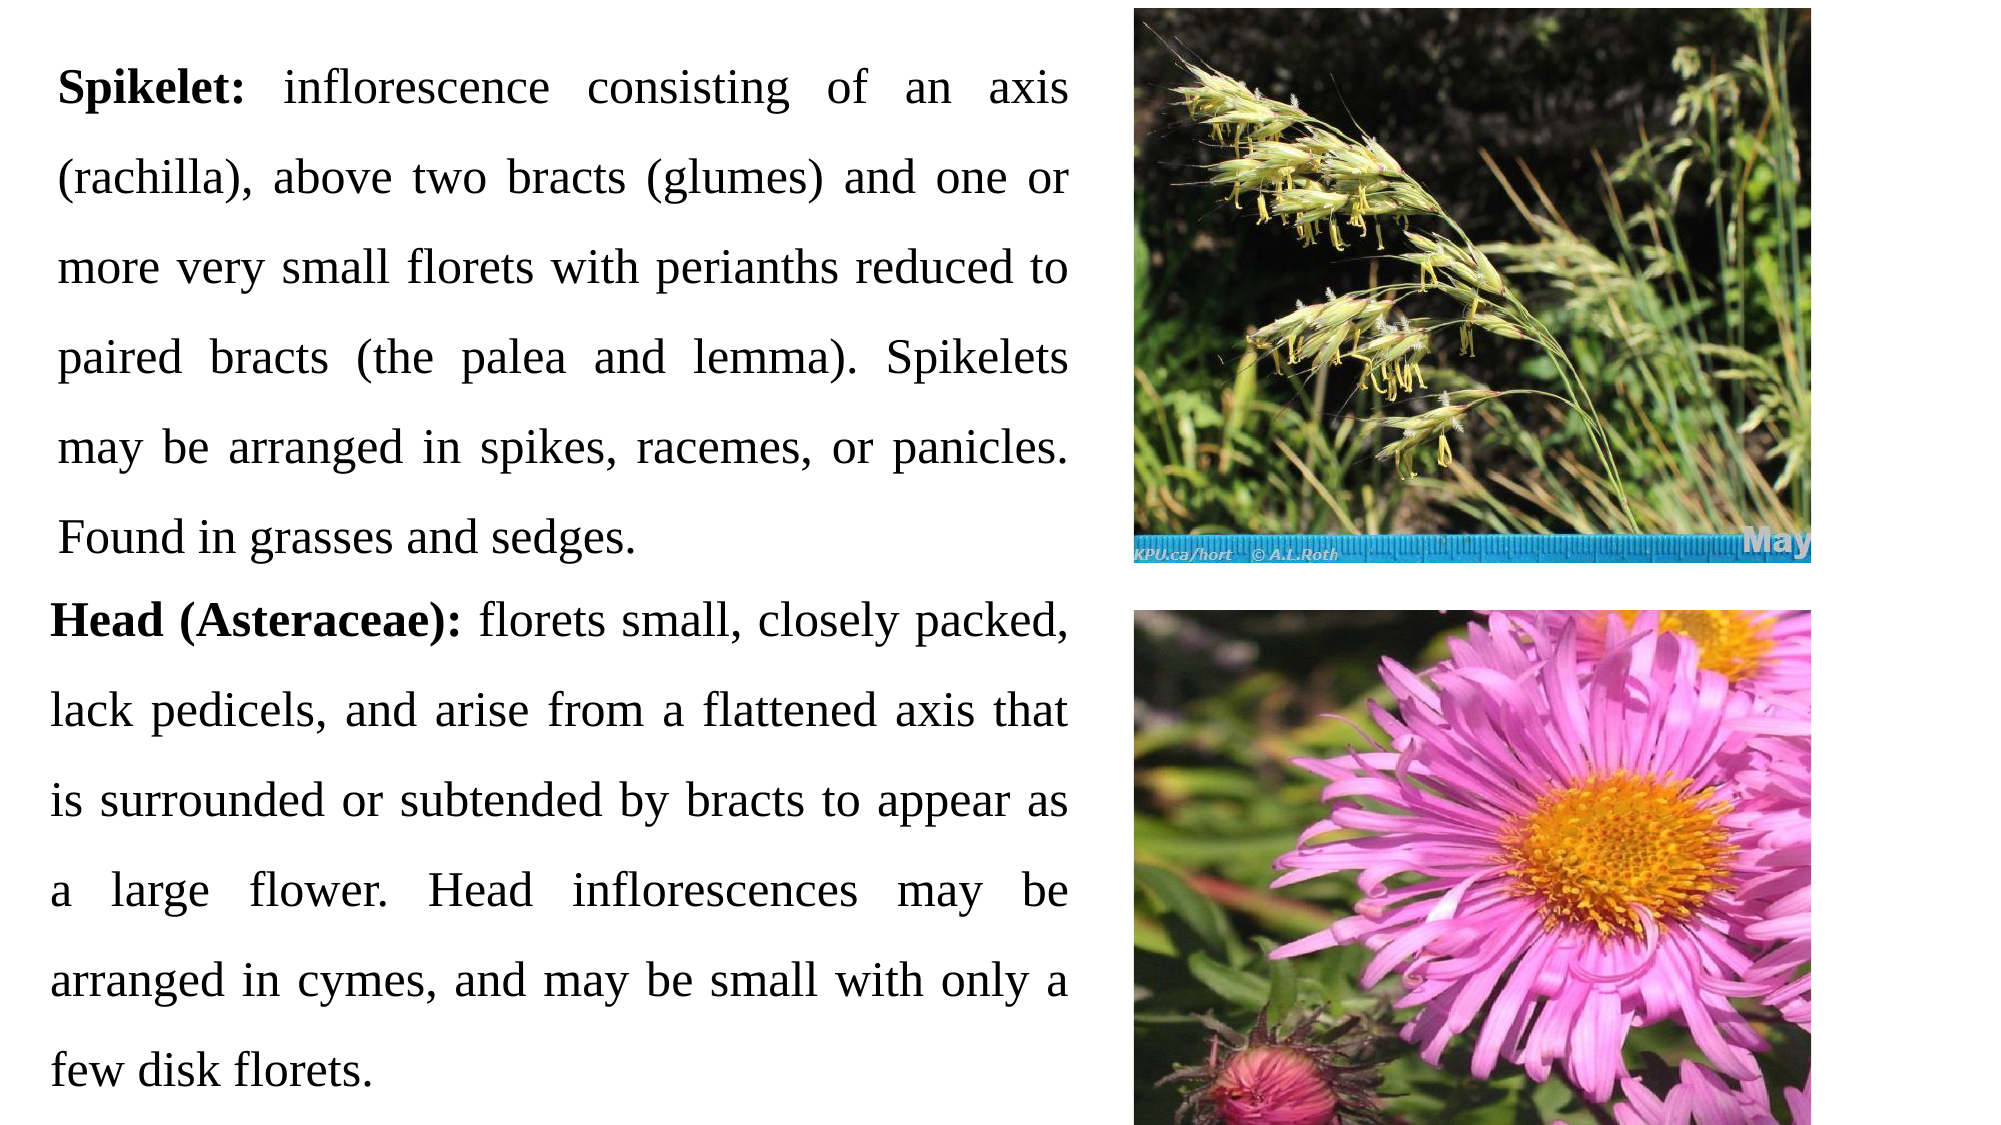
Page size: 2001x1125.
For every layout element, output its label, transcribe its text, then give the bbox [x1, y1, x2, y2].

text_box Head (Asteraceae): florets small, closely packed, lack pedicels, and arise from a flattened axis that is surrounded or subtended by bracts to appear as a large flower. Head inflorescences may be arranged in cymes, and may be small with only a few disk florets. [35, 489, 1085, 1104]
picture [1133, 610, 1812, 1125]
text_box Spikelet: inflorescence consisting of an axis (rachilla), above two bracts (glumes) and one or more very small florets with perianths reduced to paired bracts (the palea and lemma). Spikelets may be arranged in spikes, racemes, or panicles. Found in grasses and sedges. [42, 15, 1085, 489]
picture [1738, 555, 1754, 561]
picture [1133, 8, 1812, 563]
